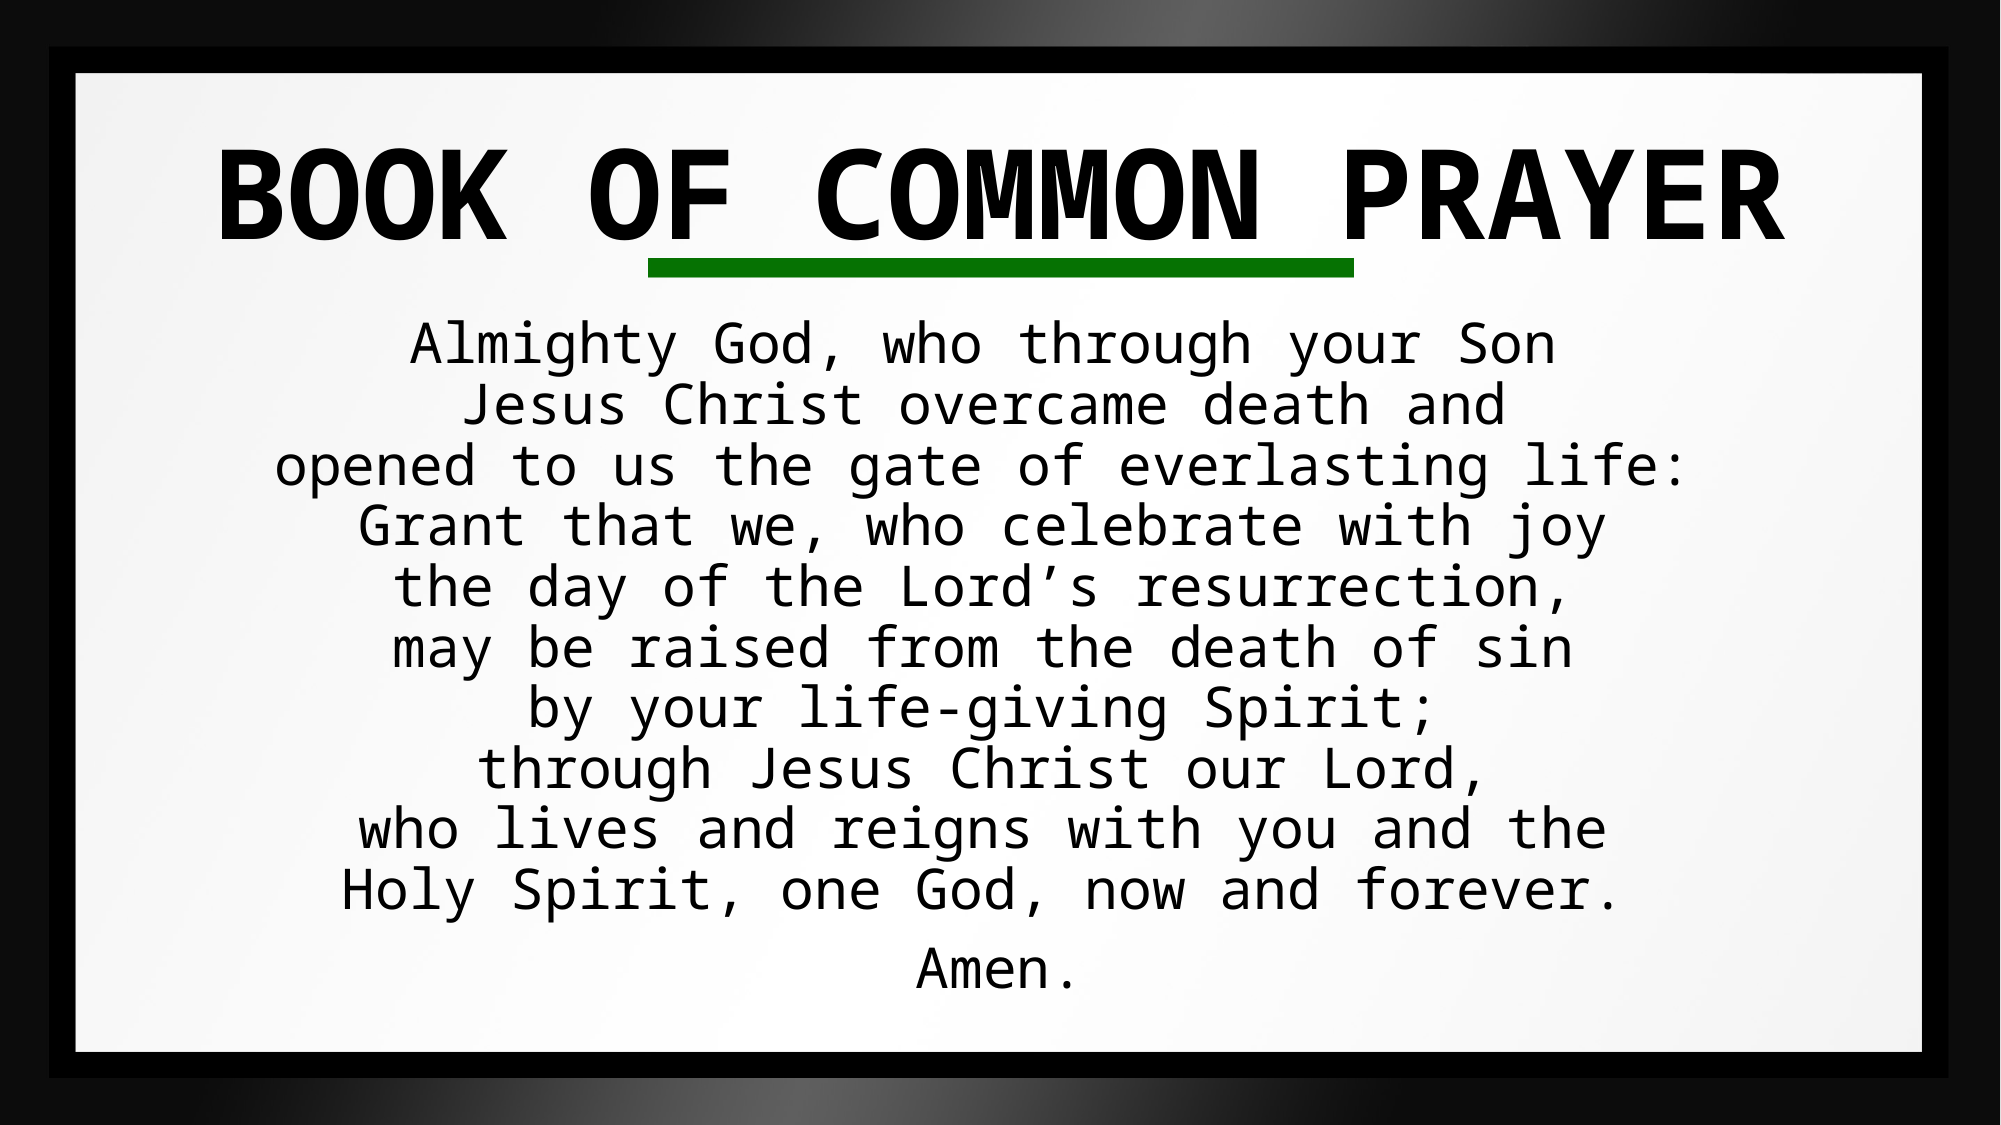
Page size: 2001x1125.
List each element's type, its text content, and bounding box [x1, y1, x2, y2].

list Almighty God, who through your Son Jesus Christ overcame death and opened to us the gate of everlasting life: Grant that we, who celebrate with joy the day of the Lord’s resurrection, may be raised from the death of sin by your life-giving Spirit; through Jesus Christ our Lord, who lives and reigns with you and the Holy Spirit, one God, now and forever. Amen. [137, 307, 1863, 1014]
title BOOK OF COMMON PRAYER [137, 116, 1863, 282]
picture [0, 0, 2001, 1125]
